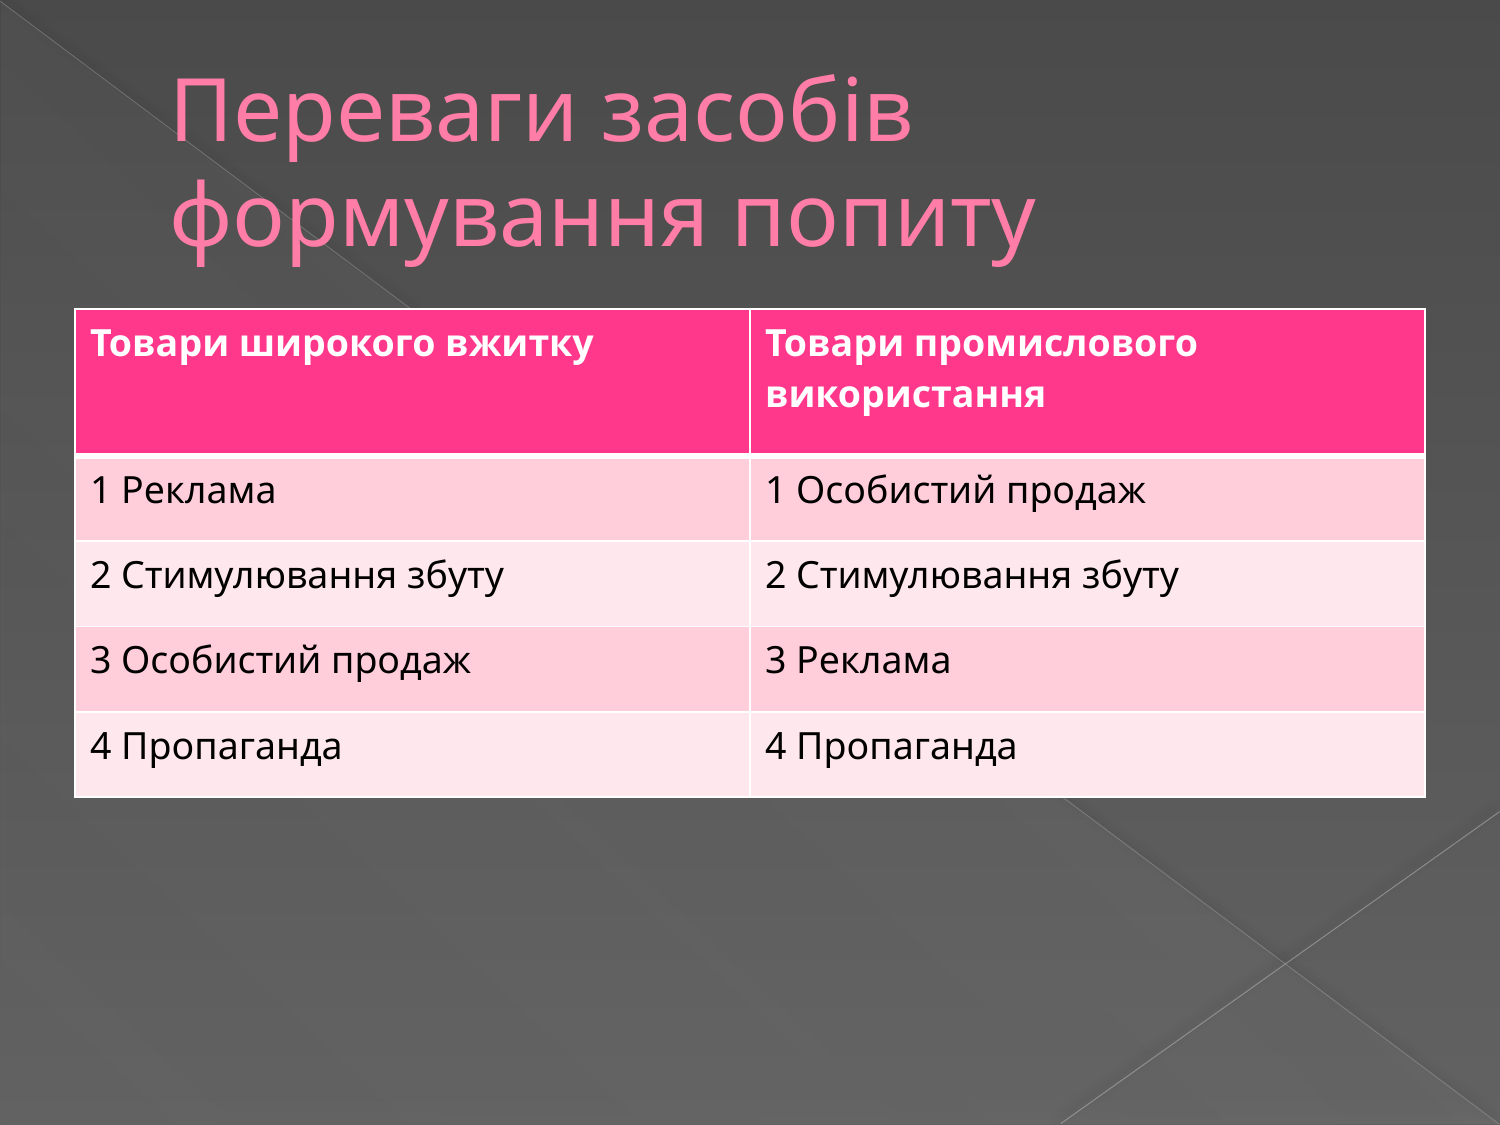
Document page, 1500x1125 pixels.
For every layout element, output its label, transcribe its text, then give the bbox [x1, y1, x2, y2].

table_cell 2 Стимулювання збуту [76, 542, 749, 626]
table_cell 4 Пропаганда [751, 713, 1424, 796]
table_cell 3 Реклама [751, 627, 1424, 711]
table_cell 4 Пропаганда [76, 713, 749, 796]
table_cell 1 Особистий продаж [751, 459, 1424, 540]
table_cell 2 Стимулювання збуту [751, 542, 1424, 626]
table_header Товари широкого вжитку [76, 310, 749, 453]
table_cell 3 Особистий продаж [76, 627, 749, 711]
table_cell 1 Реклама [76, 459, 749, 540]
title Переваги засобів формування попиту [75, 43, 1425, 274]
table_header Товари промислового використання [751, 310, 1424, 453]
